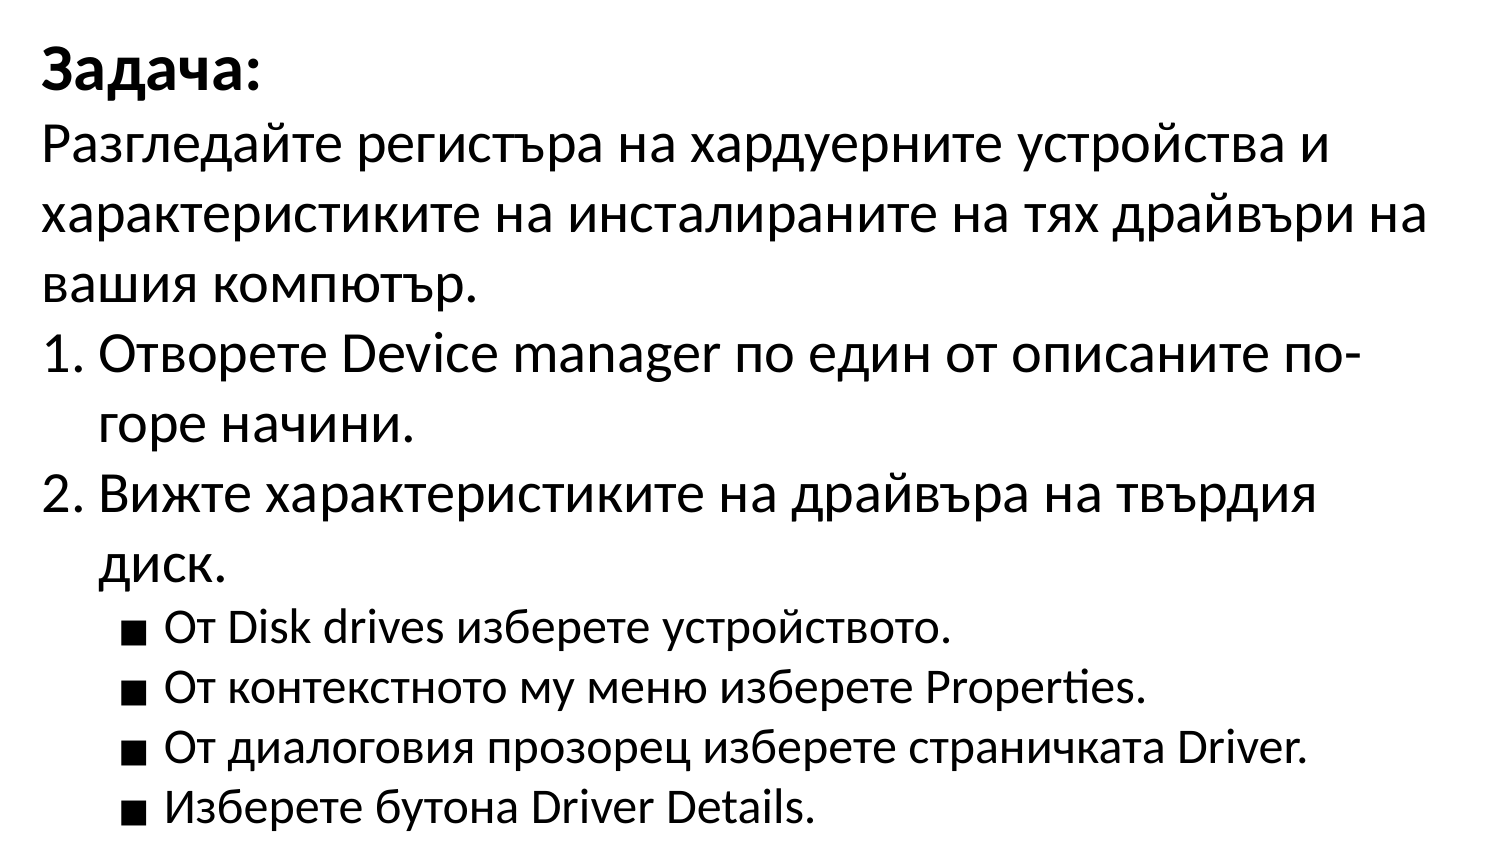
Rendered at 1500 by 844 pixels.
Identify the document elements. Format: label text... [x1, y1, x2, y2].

text_box Задача: Разгледайте регистъра на хардуерните устройства и характеристиките на инсталираните на тях драйвъри на вашия компютър. Отворете Device manager по един от описаните по-горе начини. Вижте характеристиките на драйвъра на твърдия диск. От Disk drives изберете устройството. От контекстното му меню изберете Properties. От диалоговия прозорец изберете страничката Driver. Изберете бутона Driver Details. [26, 16, 1445, 842]
